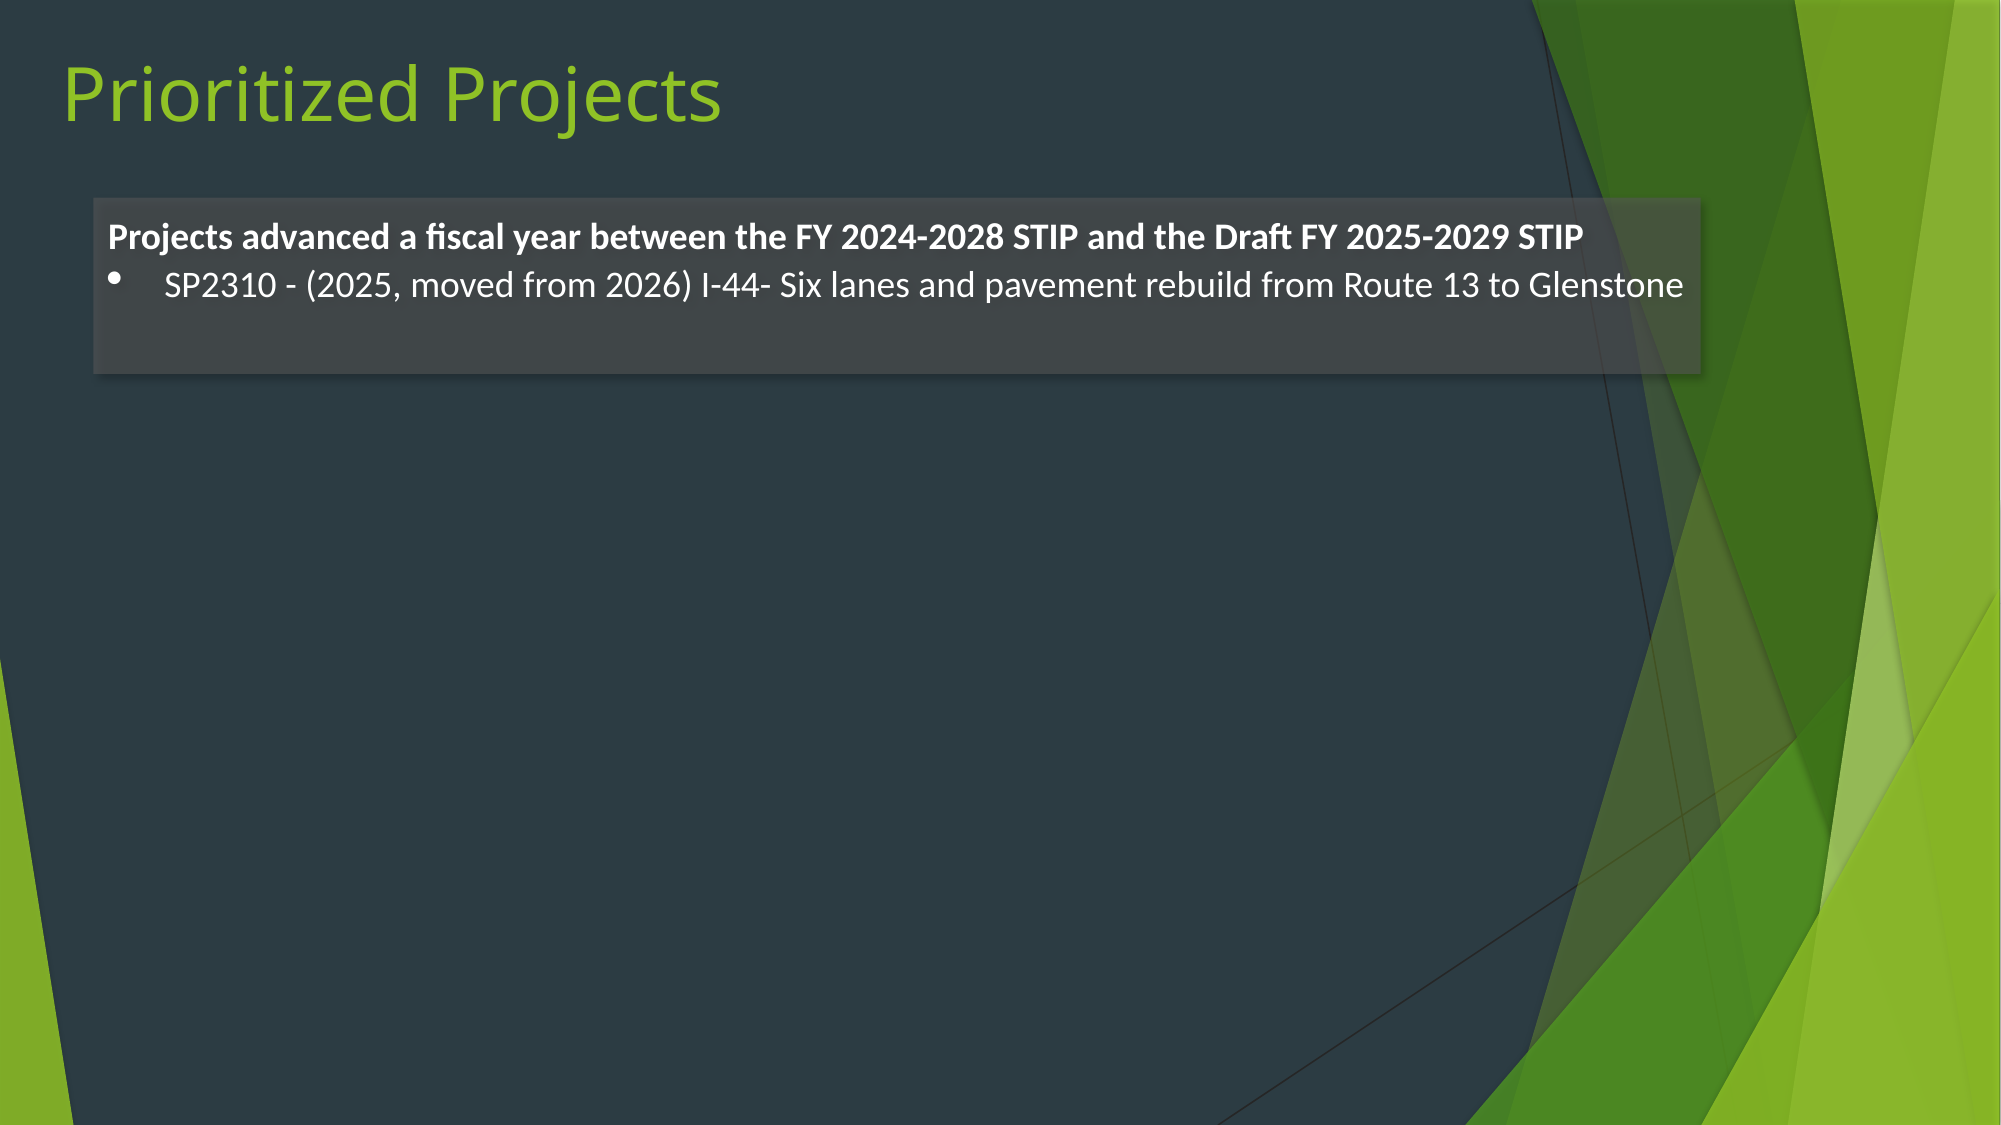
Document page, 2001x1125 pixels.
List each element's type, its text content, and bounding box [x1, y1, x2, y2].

text_box Projects advanced a fiscal year between the FY 2024-2028 STIP and the Draft FY 2025-2029 STIP SP2310 - (2025, moved from 2026) I-44- Six lanes and pavement rebuild from Route 13 to Glenstone [93, 197, 1701, 374]
title Prioritized Projects [46, 38, 1669, 155]
